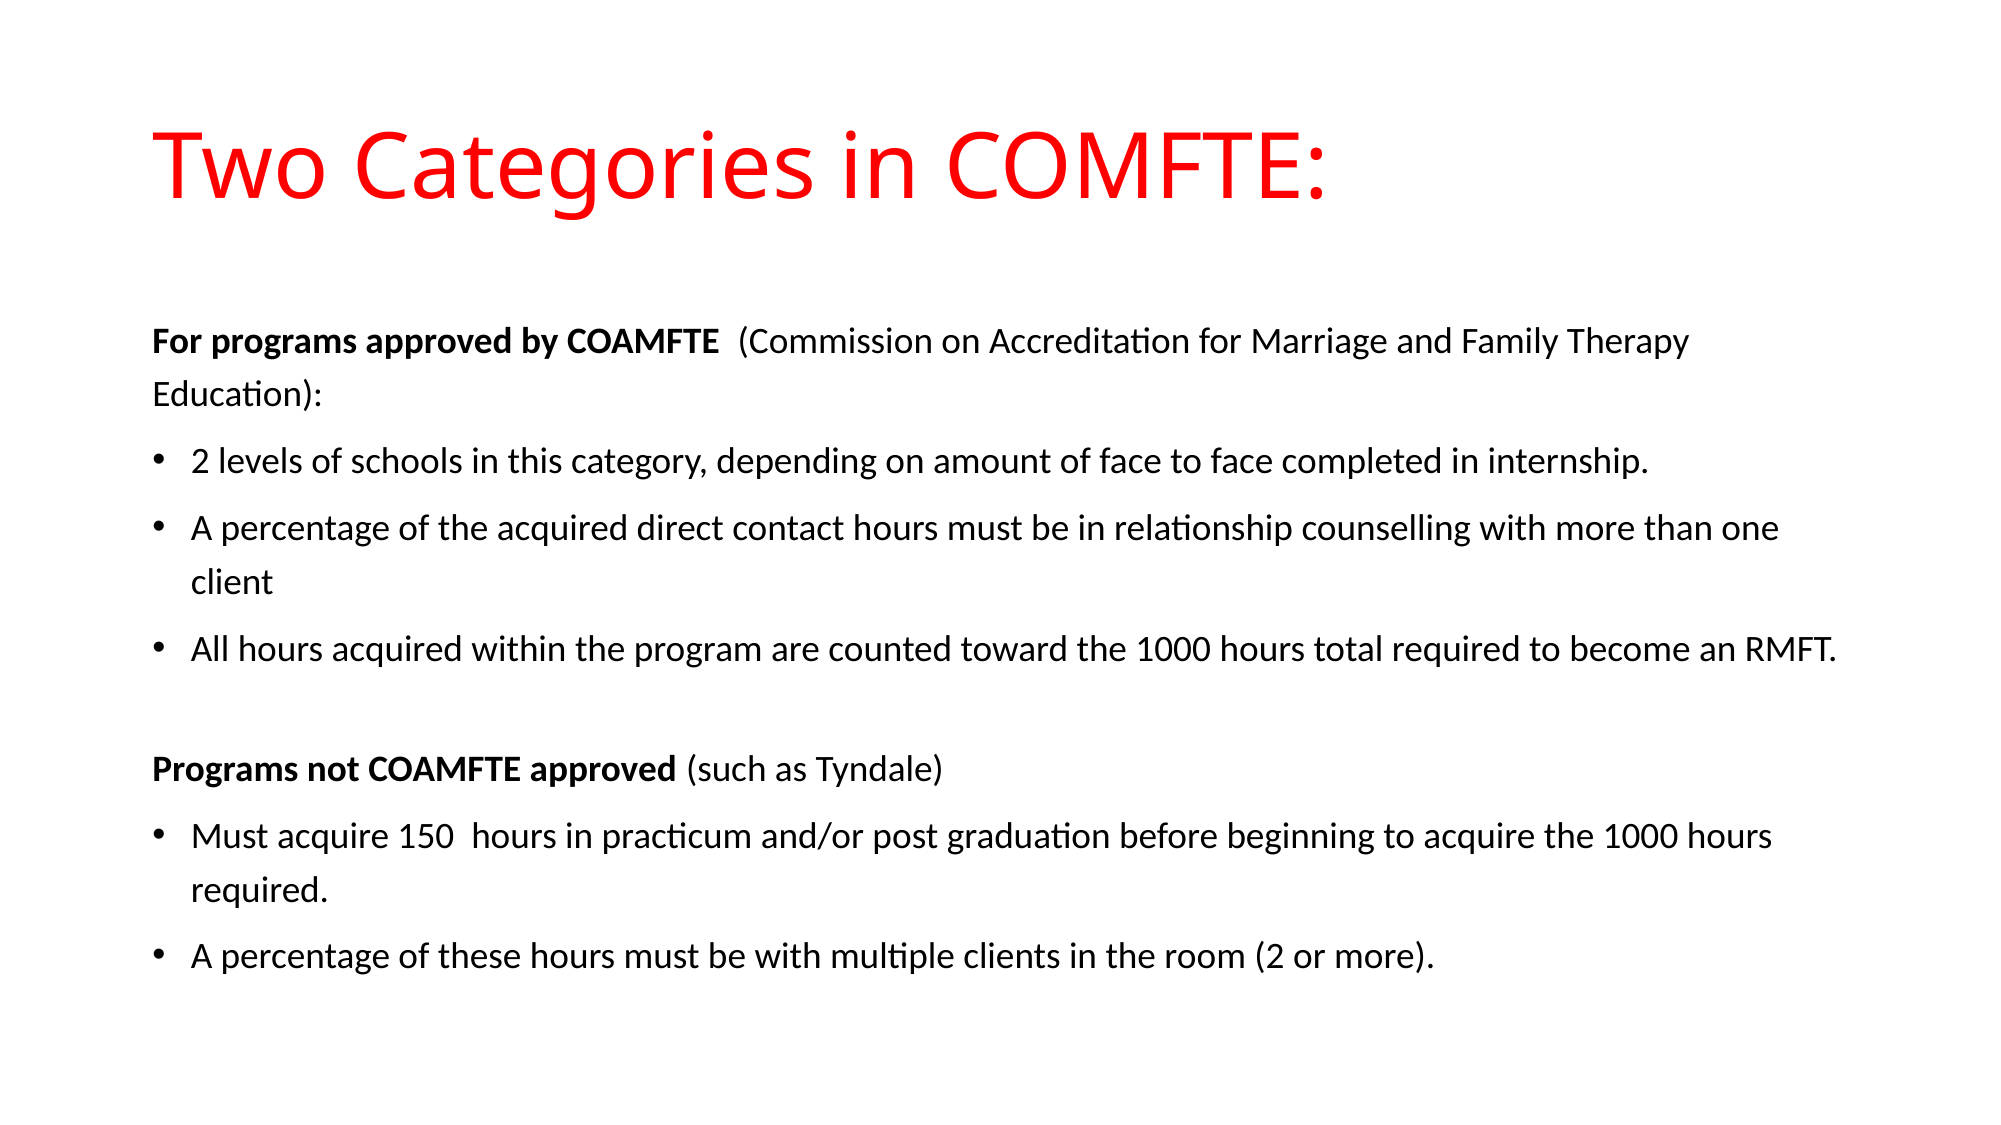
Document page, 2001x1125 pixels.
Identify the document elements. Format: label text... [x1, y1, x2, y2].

list For programs approved by COAMFTE (Commission on Accreditation for Marriage and Family Therapy Education): 2 levels of schools in this category, depending on amount of face to face completed in internship. A percentage of the acquired direct contact hours must be in relationship counselling with more than one client All hours acquired within the program are counted toward the 1000 hours total required to become an RMFT. Programs not COAMFTE approved (such as Tyndale) Must acquire 150 hours in practicum and/or post graduation before beginning to acquire the 1000 hours required. A percentage of these hours must be with multiple clients in the room (2 or more). [137, 299, 1863, 1014]
title Two Categories in COMFTE: [137, 59, 1863, 278]
